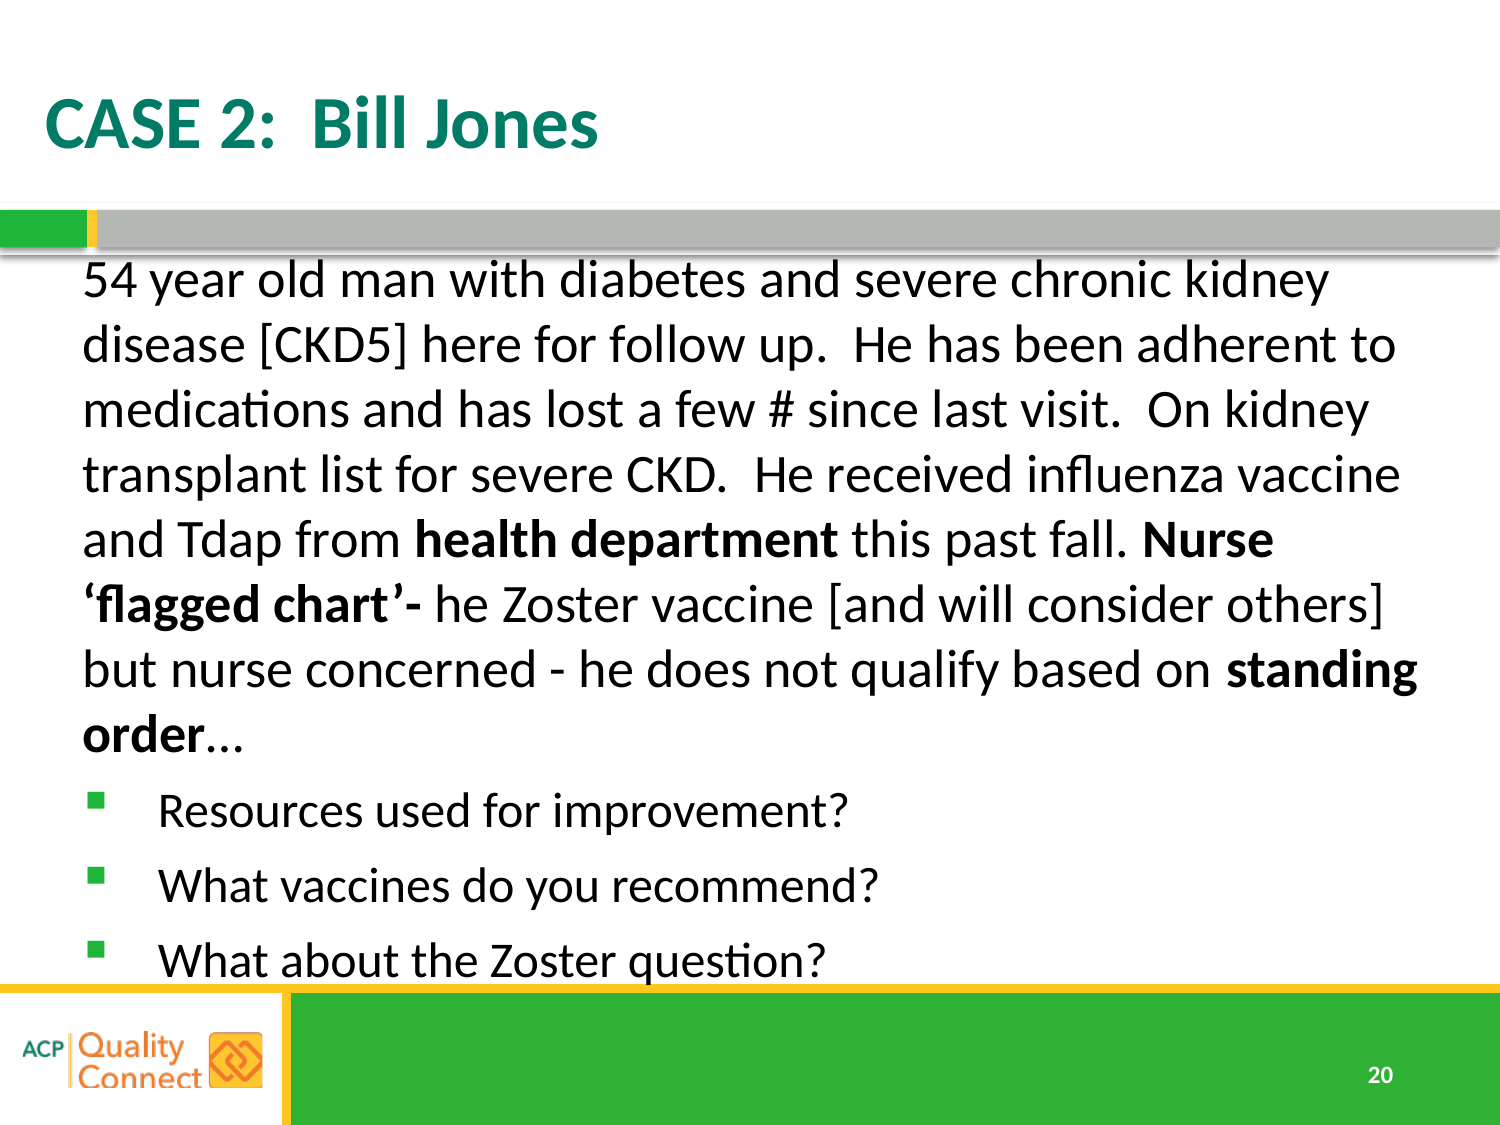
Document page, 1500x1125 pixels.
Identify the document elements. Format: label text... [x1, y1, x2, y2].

title CASE 2: Bill Jones [30, 37, 1438, 200]
list 54 year old man with diabetes and severe chronic kidney disease [CKD5] here for follow up. He has been adherent to medications and has lost a few # since last visit. On kidney transplant list for severe CKD. He received influenza vaccine and Tdap from health department this past fall. Nurse ‘flagged chart’- he Zoster vaccine [and will consider others] but nurse concerned - he does not qualify based on standing order… Resources used for improvement? What vaccines do you recommend? What about the Zoster question? [67, 236, 1438, 1009]
